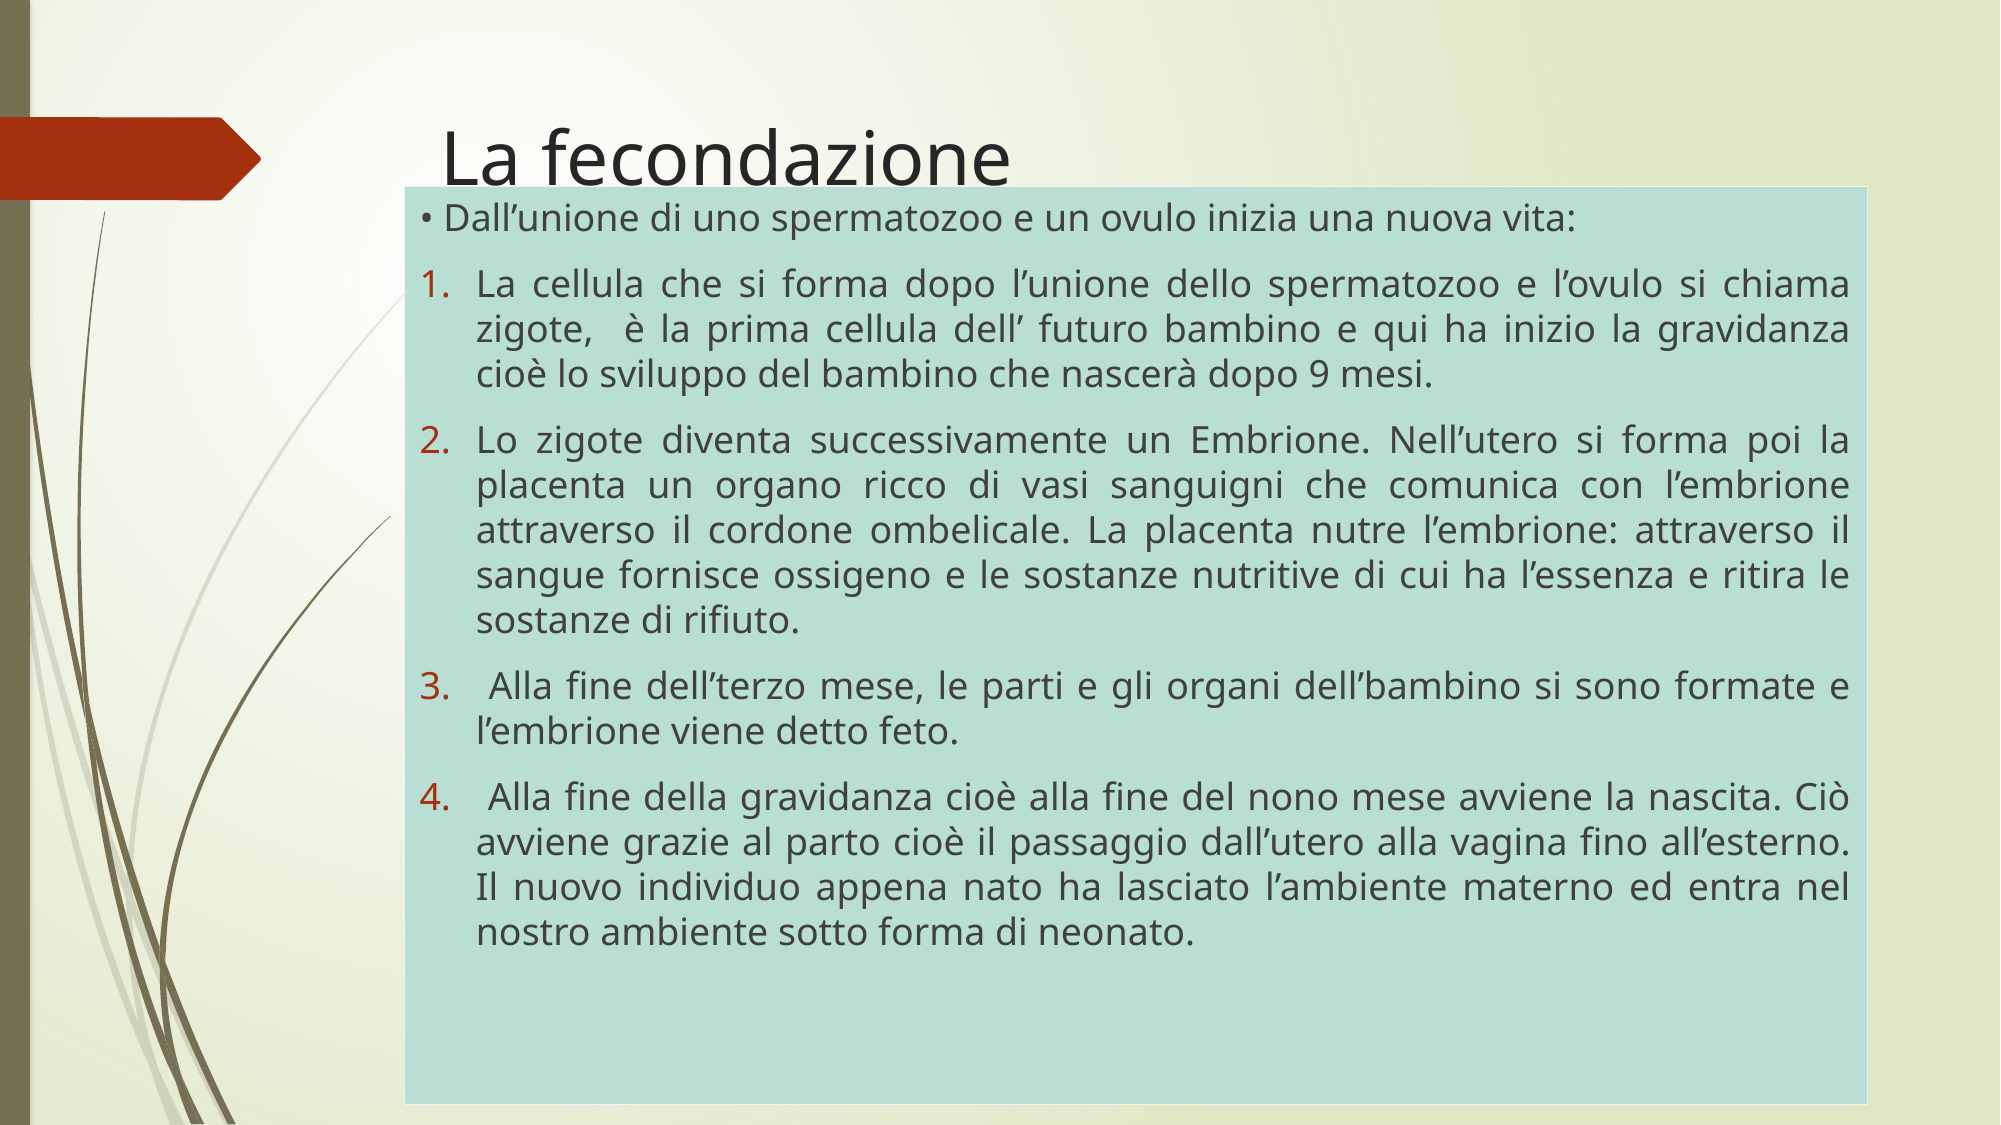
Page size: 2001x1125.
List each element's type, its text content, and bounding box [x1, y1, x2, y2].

list • Dall’unione di uno spermatozoo e un ovulo inizia una nuova vita: La cellula che si forma dopo l’unione dello spermatozoo e l’ovulo si chiama zigote, è la prima cellula dell’ futuro bambino e qui ha inizio la gravidanza cioè lo sviluppo del bambino che nascerà dopo 9 mesi. Lo zigote diventa successivamente un Embrione. Nell’utero si forma poi la placenta un organo ricco di vasi sanguigni che comunica con l’embrione attraverso il cordone ombelicale. La placenta nutre l’embrione: attraverso il sangue fornisce ossigeno e le sostanze nutritive di cui ha l’essenza e ritira le sostanze di rifiuto. Alla fine dell’terzo mese, le parti e gli organi dell’bambino si sono formate e l’embrione viene detto feto. Alla fine della gravidanza cioè alla fine del nono mese avviene la nascita. Ciò avviene grazie al parto cioè il passaggio dall’utero alla vagina fino all’esterno. Il nuovo individuo appena nato ha lasciato l’ambiente materno ed entra nel nostro ambiente sotto forma di neonato. [404, 186, 1868, 1105]
title La fecondazione [425, 102, 1888, 313]
